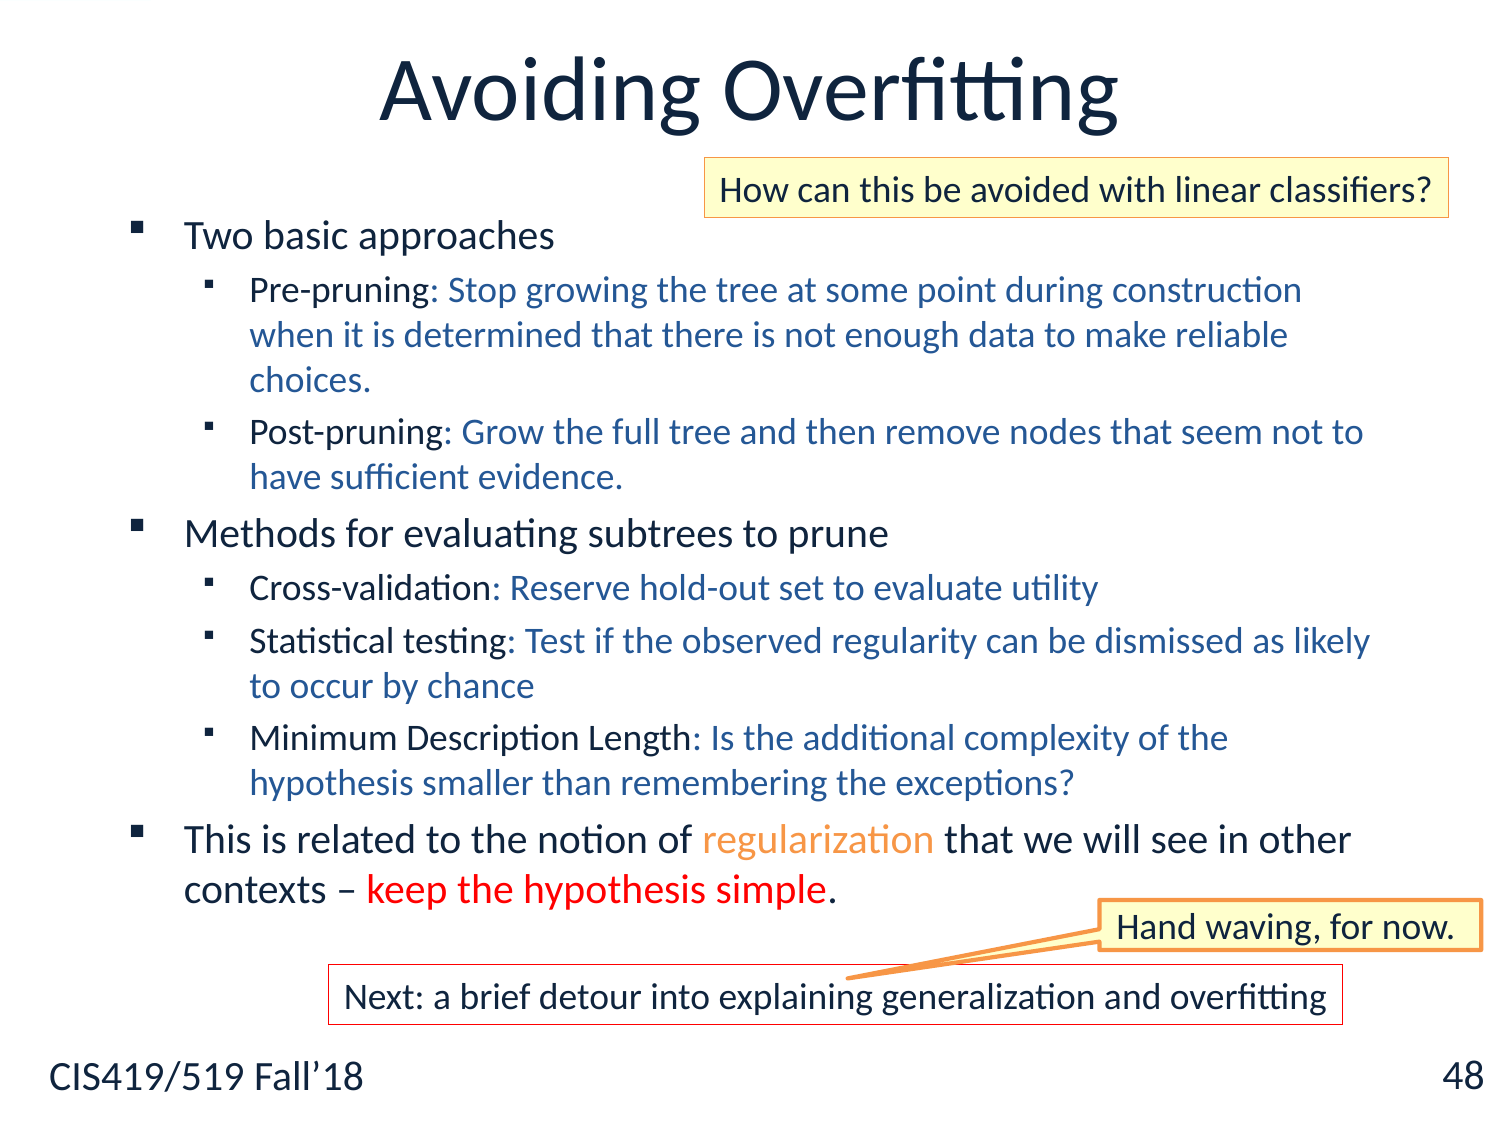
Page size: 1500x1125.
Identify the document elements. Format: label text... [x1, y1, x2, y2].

slide_number 48 [1149, 1042, 1500, 1103]
title Avoiding Overfitting [112, 5, 1388, 163]
text_box Hand waving, for now. [845, 897, 1484, 981]
text_box How can this be avoided with linear classifiers? [704, 157, 1449, 218]
text_box Next: a brief detour into explaining generalization and overfitting [328, 964, 1343, 1025]
list Two basic approaches Pre-pruning: Stop growing the tree at some point during construction when it is determined that there is not enough data to make reliable choices. Post-pruning: Grow the full tree and then remove nodes that seem not to have sufficient evidence. Methods for evaluating subtrees to prune Cross-validation: Reserve hold-out set to evaluate utility Statistical testing: Test if the observed regularity can be dismissed as likely to occur by chance Minimum Description Length: Is the additional complexity of the hypothesis smaller than remembering the exceptions? This is related to the notion of regularization that we will see in other contexts – keep the hypothesis simple. [112, 200, 1388, 1018]
